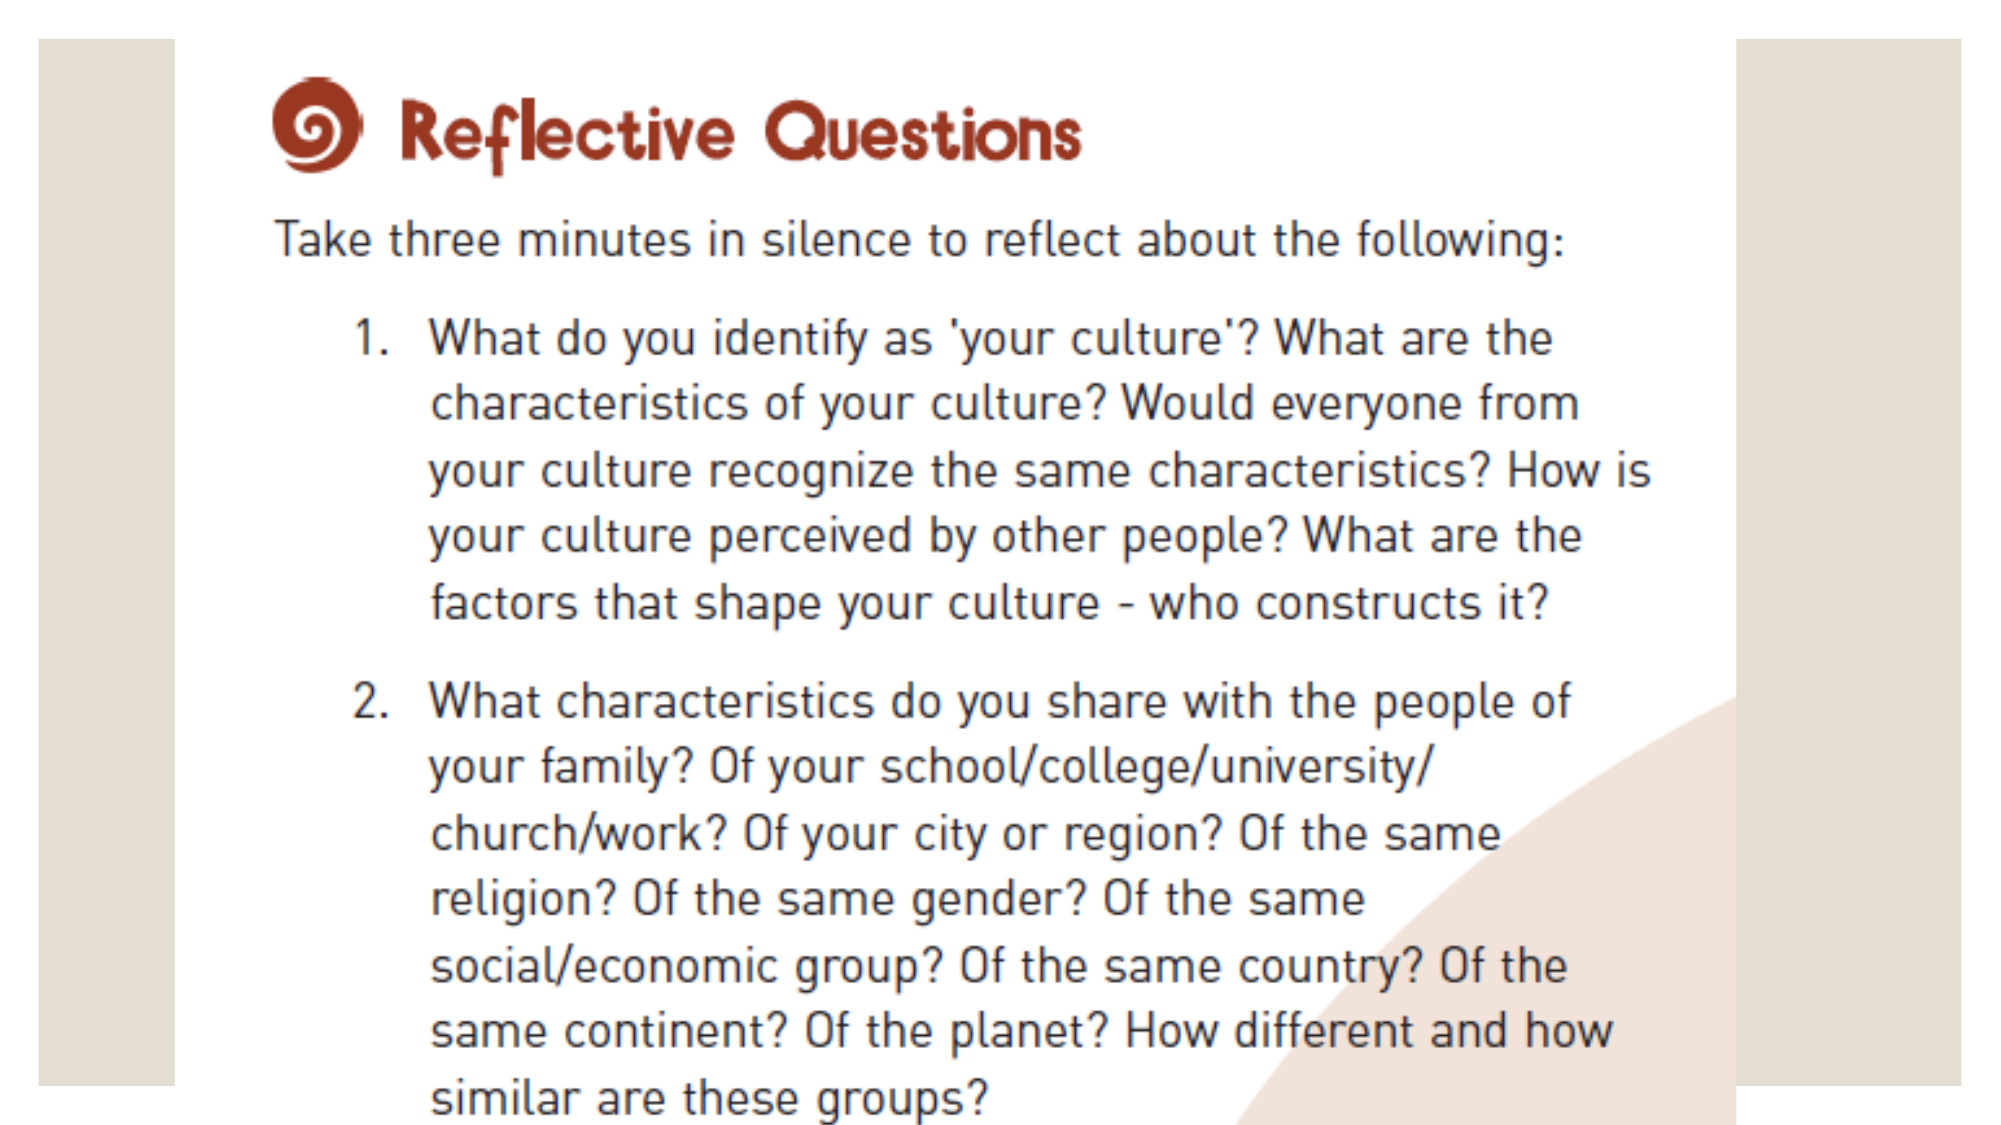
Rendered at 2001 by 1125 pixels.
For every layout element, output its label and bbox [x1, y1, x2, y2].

picture [174, 29, 1737, 1125]
